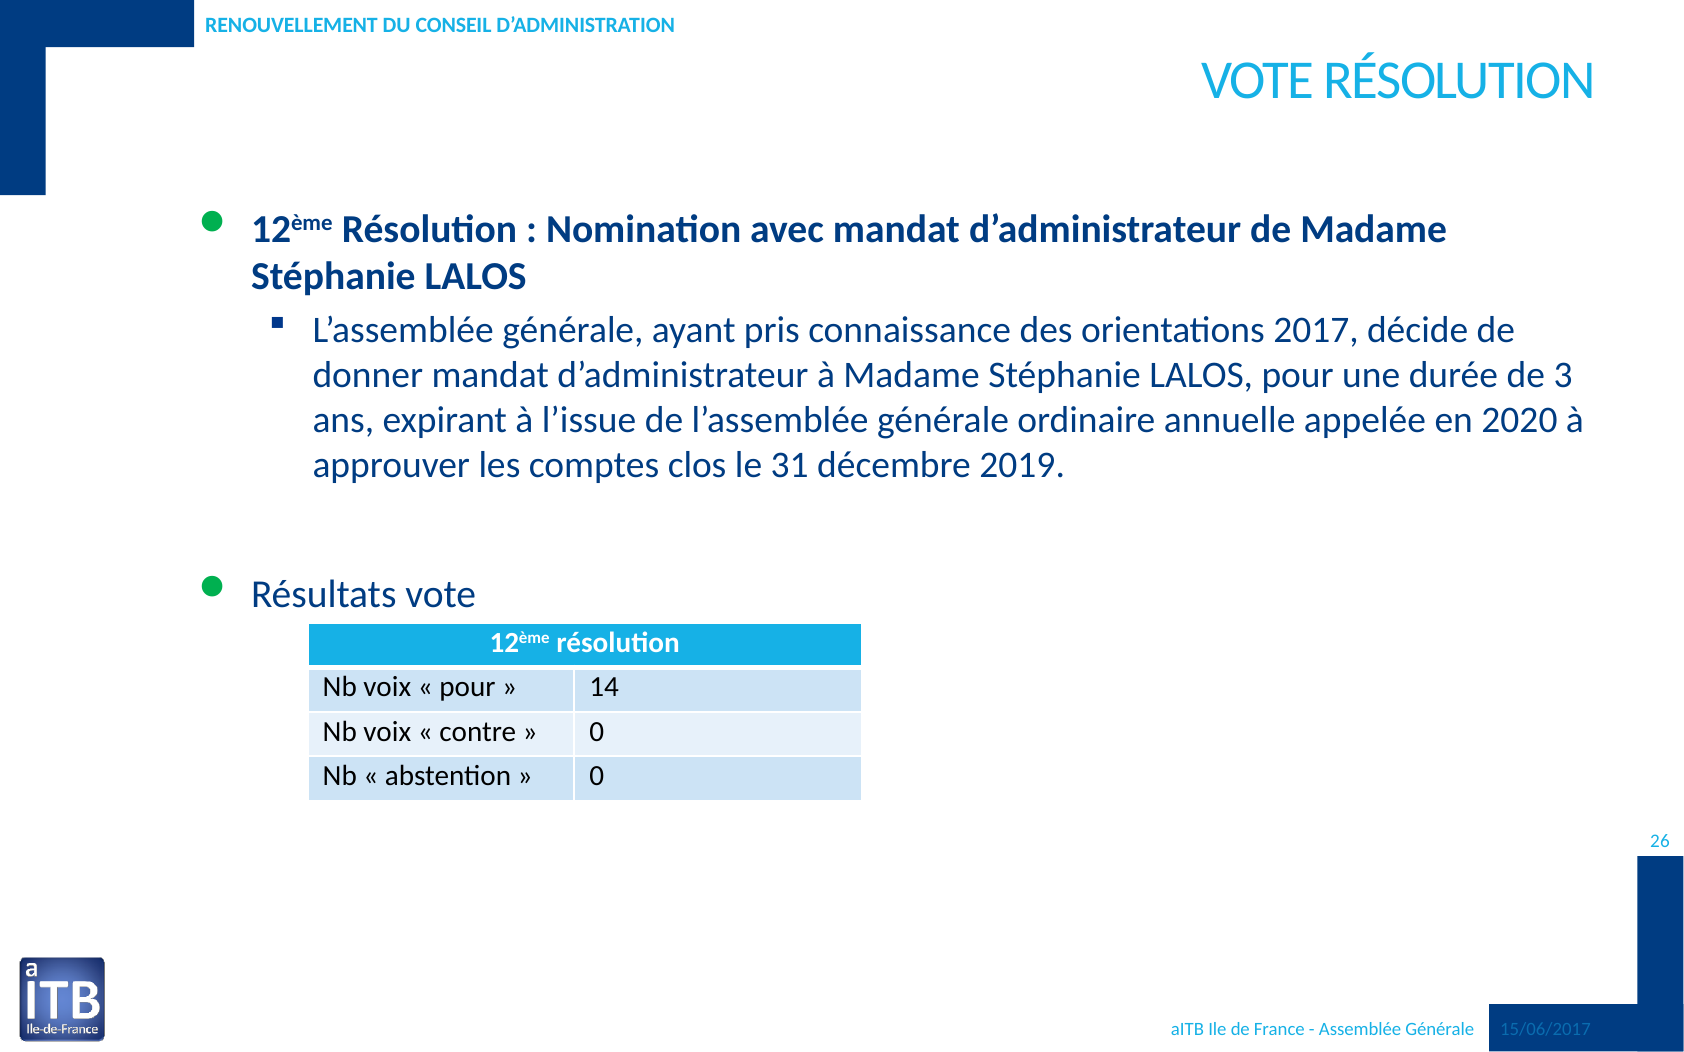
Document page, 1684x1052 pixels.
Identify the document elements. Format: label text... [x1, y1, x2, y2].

table_cell Nb voix « pour » [309, 670, 573, 711]
picture [10, 948, 115, 1052]
footer aITB Ile de France - Assemblée Générale [345, 1009, 1485, 1044]
table_cell 0 [575, 713, 861, 755]
slide_number 26 [1637, 823, 1683, 856]
table_cell Nb voix « contre » [309, 713, 573, 755]
list Renouvellement du Conseil d’Administration [205, 4, 793, 43]
list 12ème Résolution : Nomination avec mandat d’administrateur de Madame Stéphanie LALOS L’assemblée générale, ayant pris connaissance des orientations 2017, décide de donner mandat d’administrateur à Madame Stéphanie LALOS, pour une durée de 3 ans, expirant à l’issue de l’assemblée générale ordinaire annuelle appelée en 2020 à approuver les comptes clos le 31 décembre 2019. Résultats vote [183, 195, 1610, 975]
table_header 12ème résolution [309, 624, 861, 665]
table_cell Nb « abstention » [309, 757, 573, 800]
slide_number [1485, 1009, 1683, 1044]
title Vote résolution [114, 52, 1610, 179]
table_cell 0 [575, 757, 861, 800]
table_cell 14 [575, 670, 861, 711]
